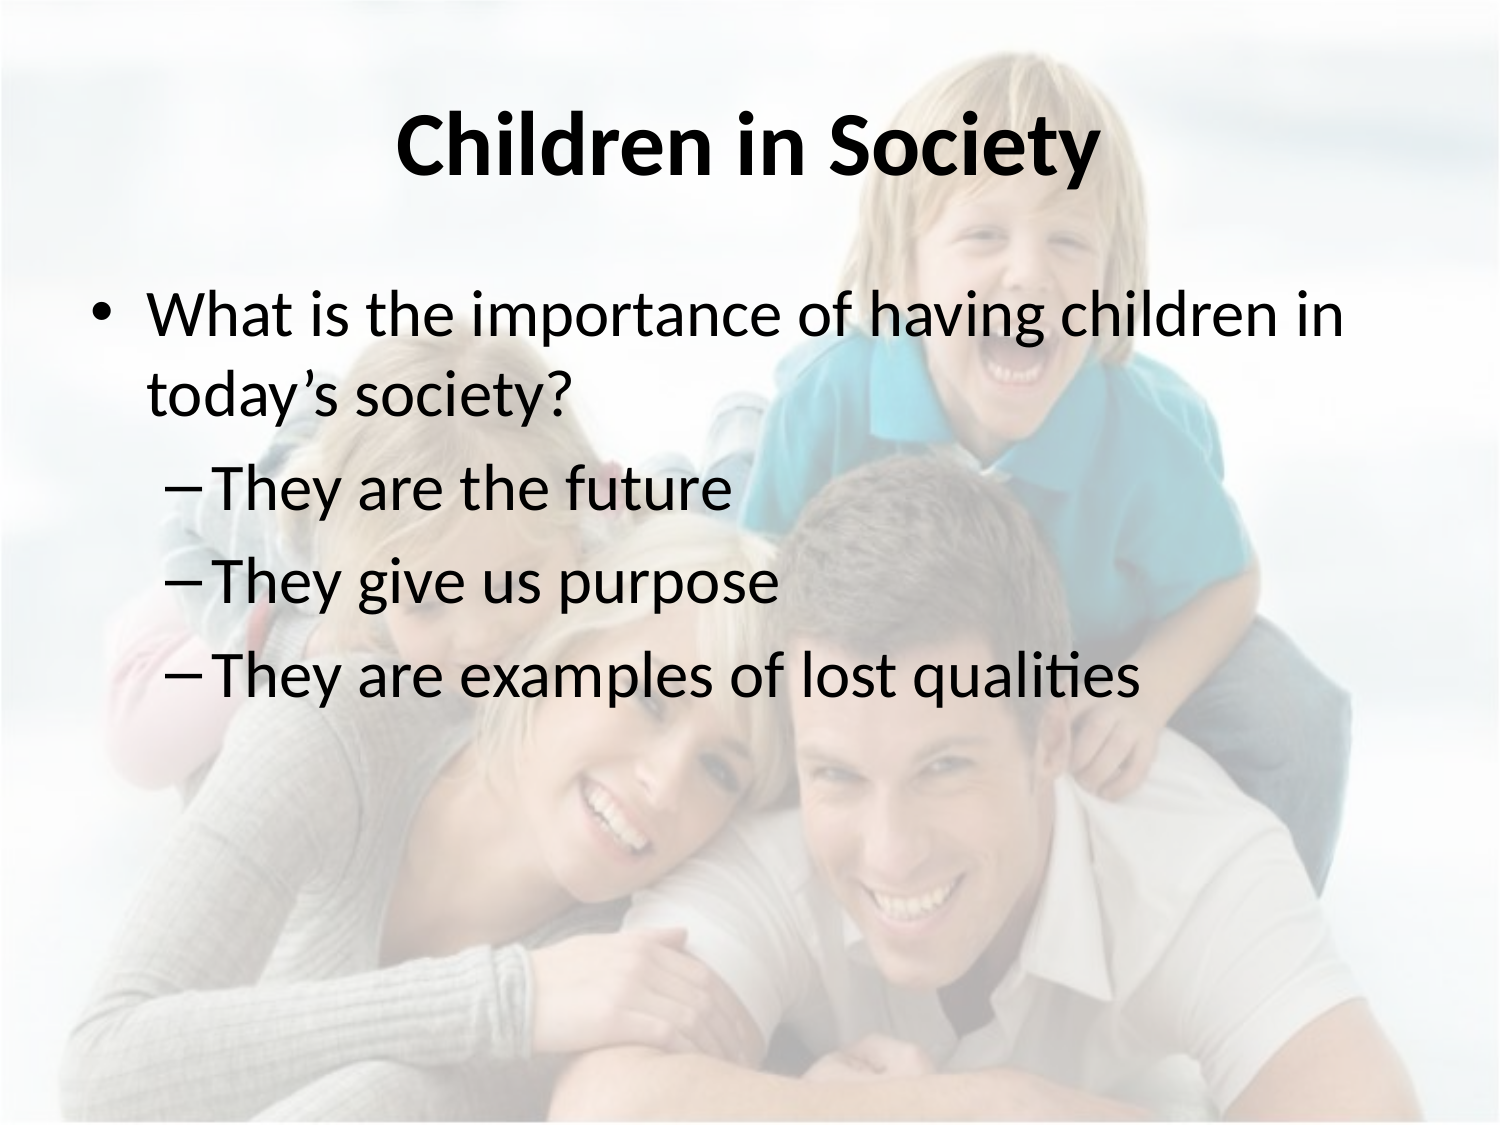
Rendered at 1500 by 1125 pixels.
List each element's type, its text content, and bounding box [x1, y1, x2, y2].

list What is the importance of having children in today’s society? They are the future They give us purpose They are examples of lost qualities [75, 262, 1425, 1005]
title Children in Society [75, 45, 1425, 233]
